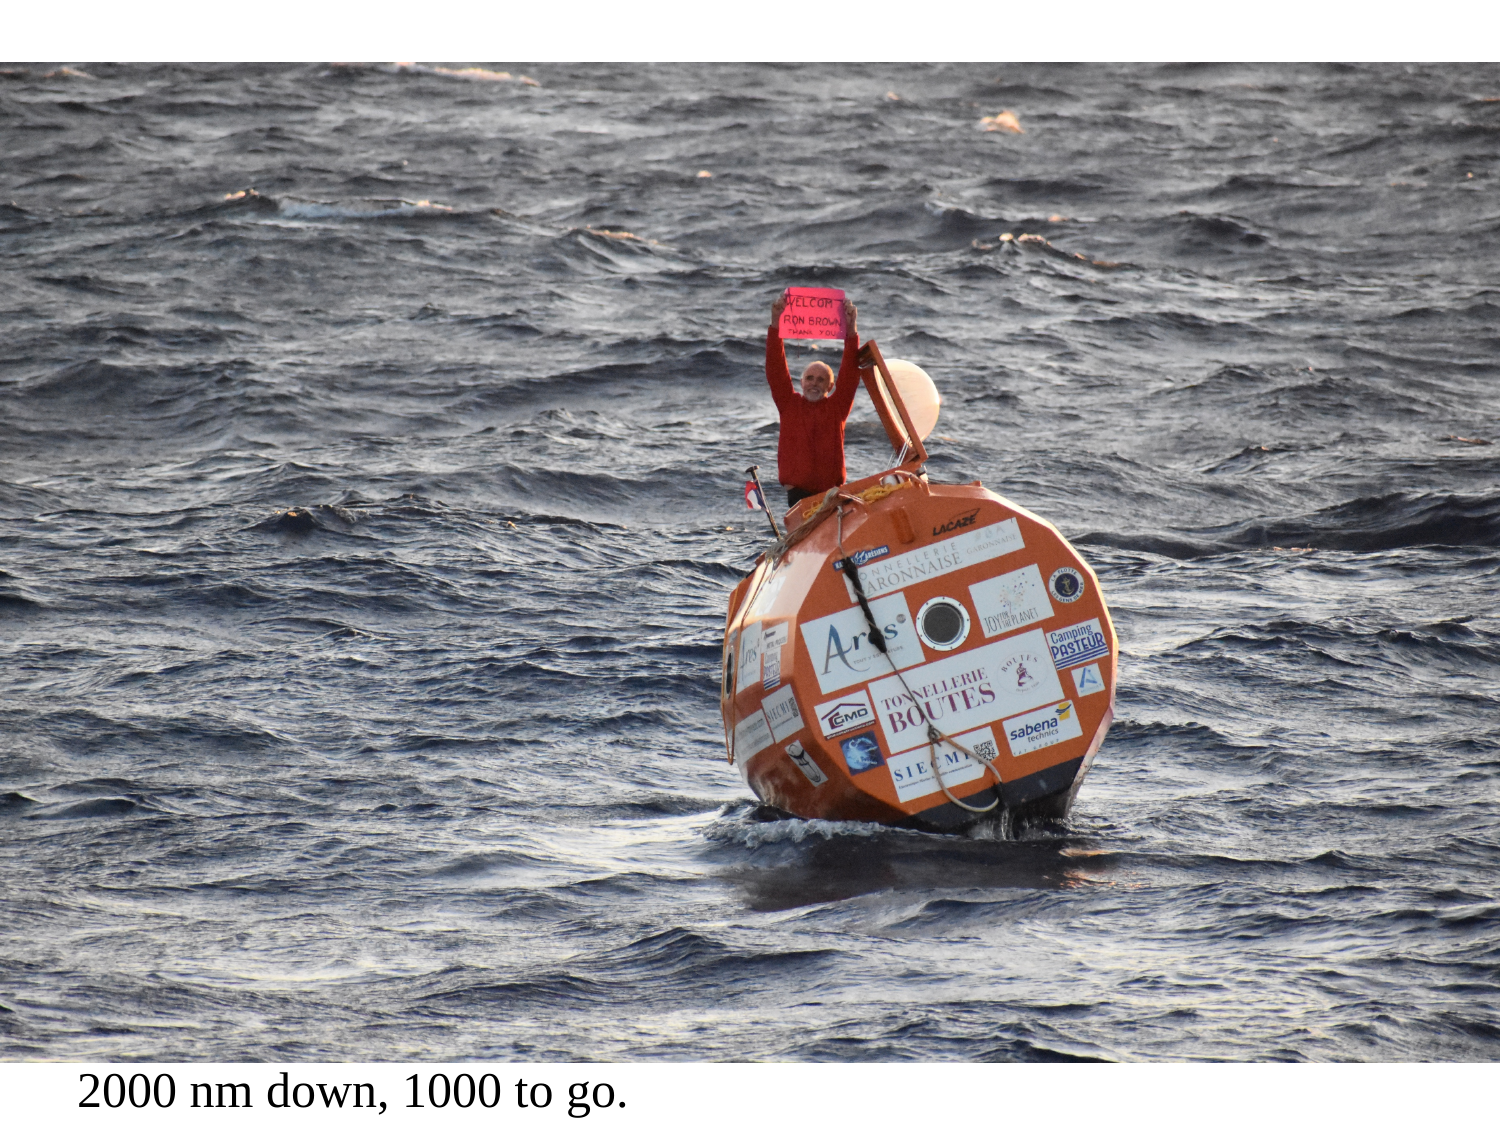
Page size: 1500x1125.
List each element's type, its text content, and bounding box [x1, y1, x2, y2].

text_box 2000 nm down, 1000 to go. [62, 1070, 1488, 1125]
picture [0, 62, 1500, 1063]
